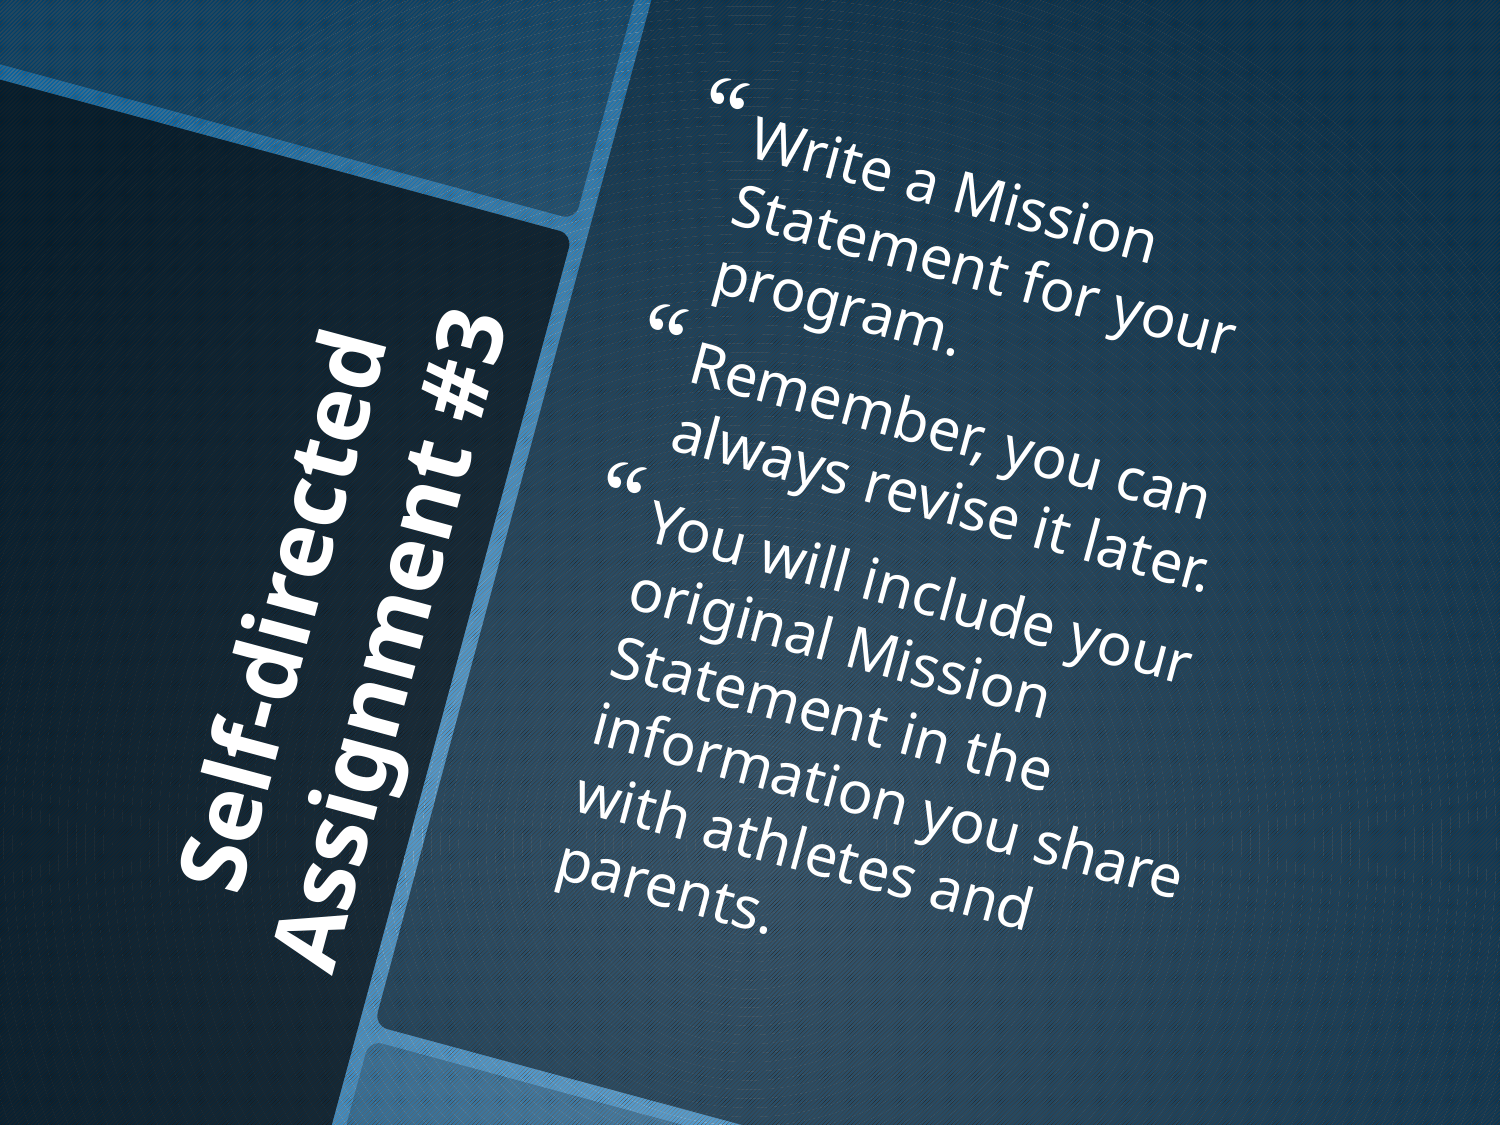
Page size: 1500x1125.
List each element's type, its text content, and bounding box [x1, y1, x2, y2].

title Self-directed Assignment #3 [69, 181, 554, 1056]
list Write a Mission Statement for your program. Remember, you can always revise it later. You will include your original Mission Statement in the information you share with athletes and parents. [475, 72, 1430, 1076]
